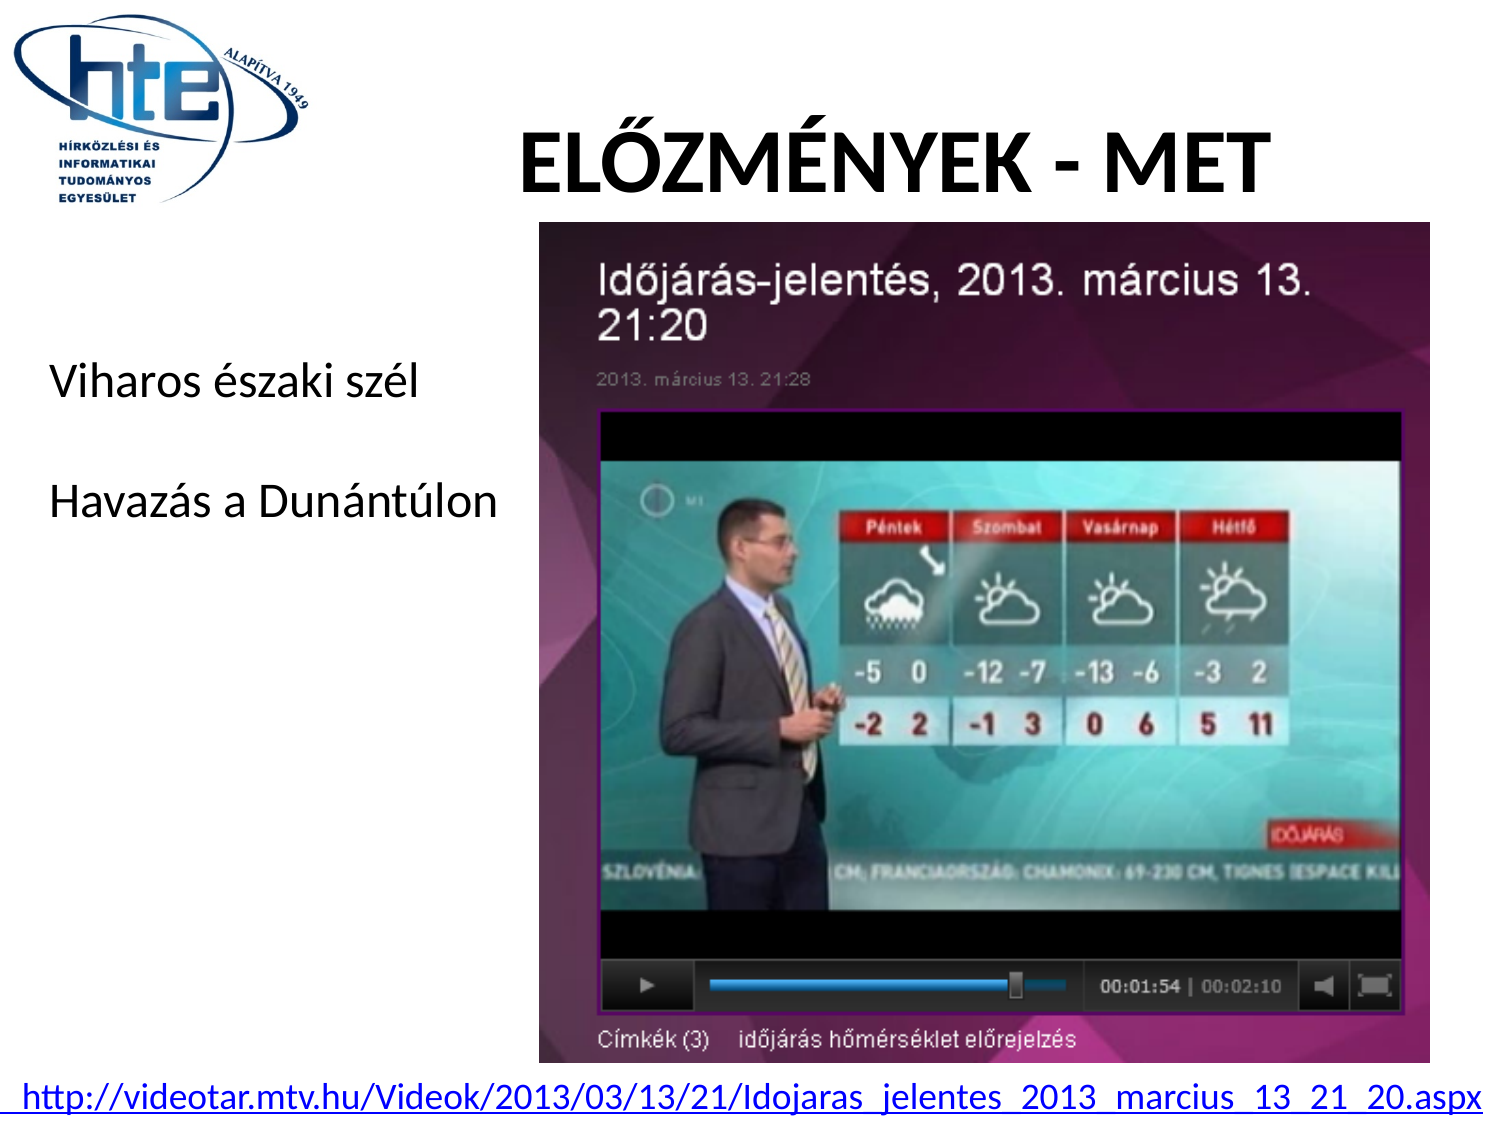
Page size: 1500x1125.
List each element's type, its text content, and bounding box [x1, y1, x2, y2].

text_box http://videotar.mtv.hu/Videok/2013/03/13/21/Idojaras_jelentes_2013_marcius_13_21_20.aspx [0, 1064, 1499, 1125]
text_box ELŐZMÉNYEK - MET [503, 93, 1336, 219]
picture [0, 0, 317, 213]
text_box Viharos északi szél Havazás a Dunántúlon [35, 339, 516, 535]
picture [538, 222, 1430, 1063]
